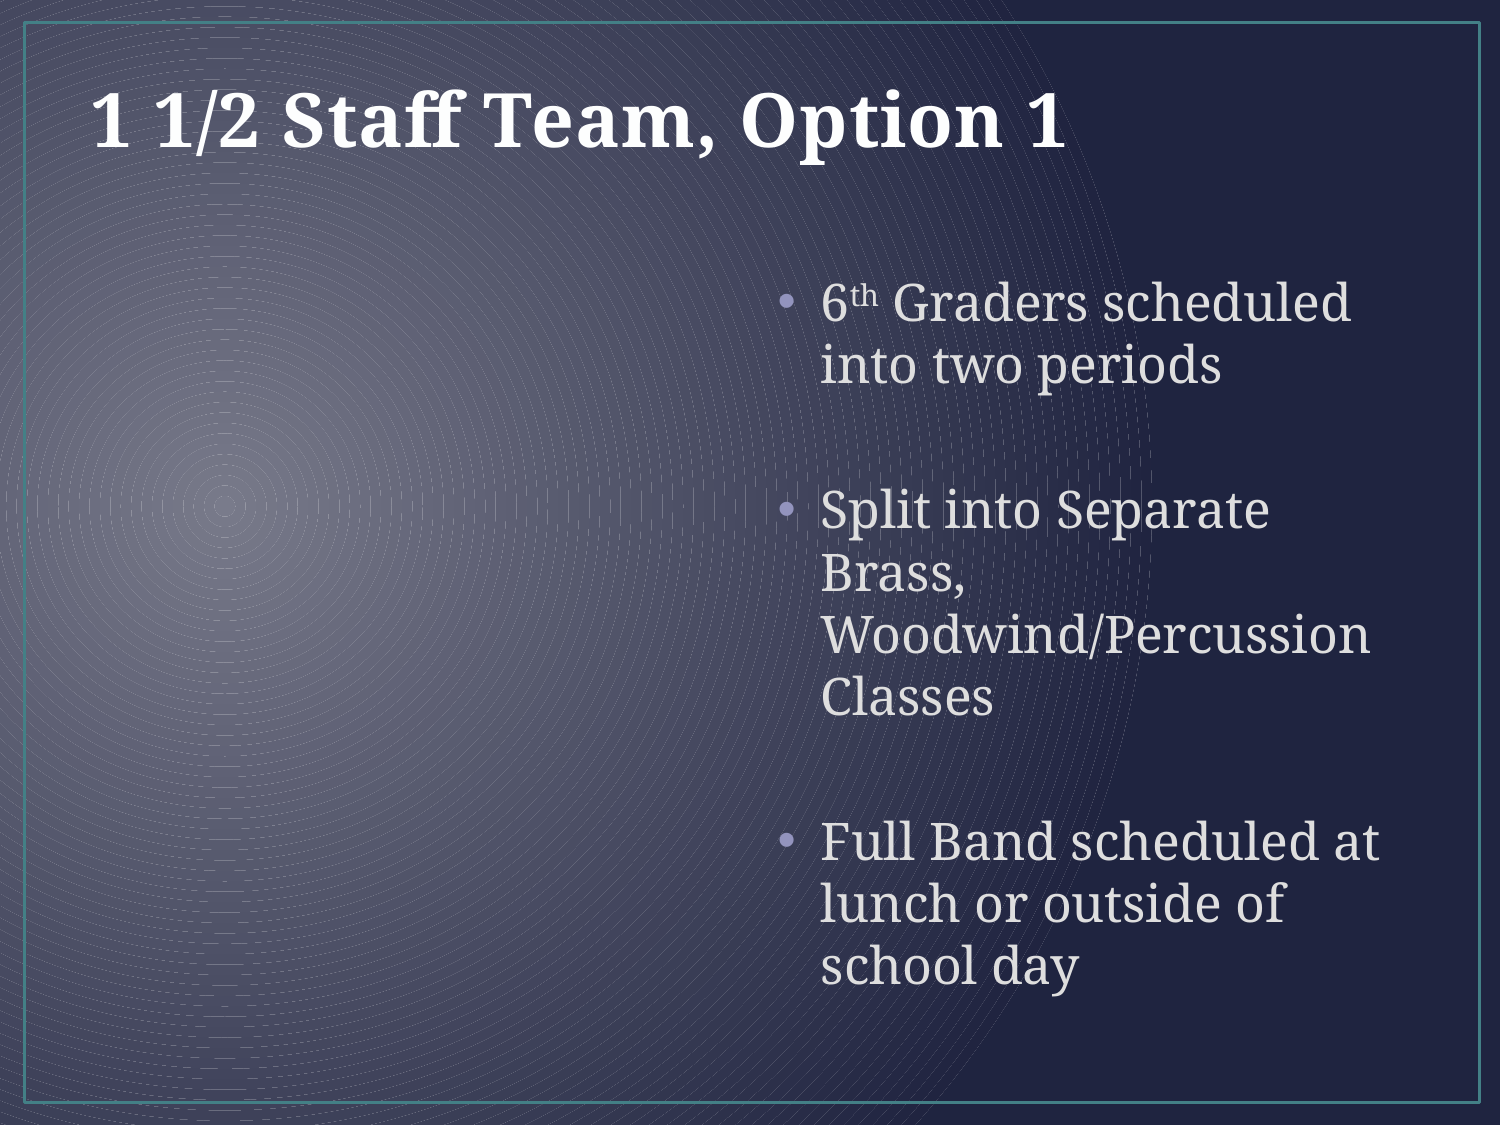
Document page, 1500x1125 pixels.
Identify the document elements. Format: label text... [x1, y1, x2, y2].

title 1 1/2 Staff Team, Option 1 [75, 50, 1425, 171]
list 6th Graders scheduled into two periods Split into Separate Brass, Woodwind/Percussion Classes Full Band scheduled at lunch or outside of school day [762, 262, 1425, 1005]
